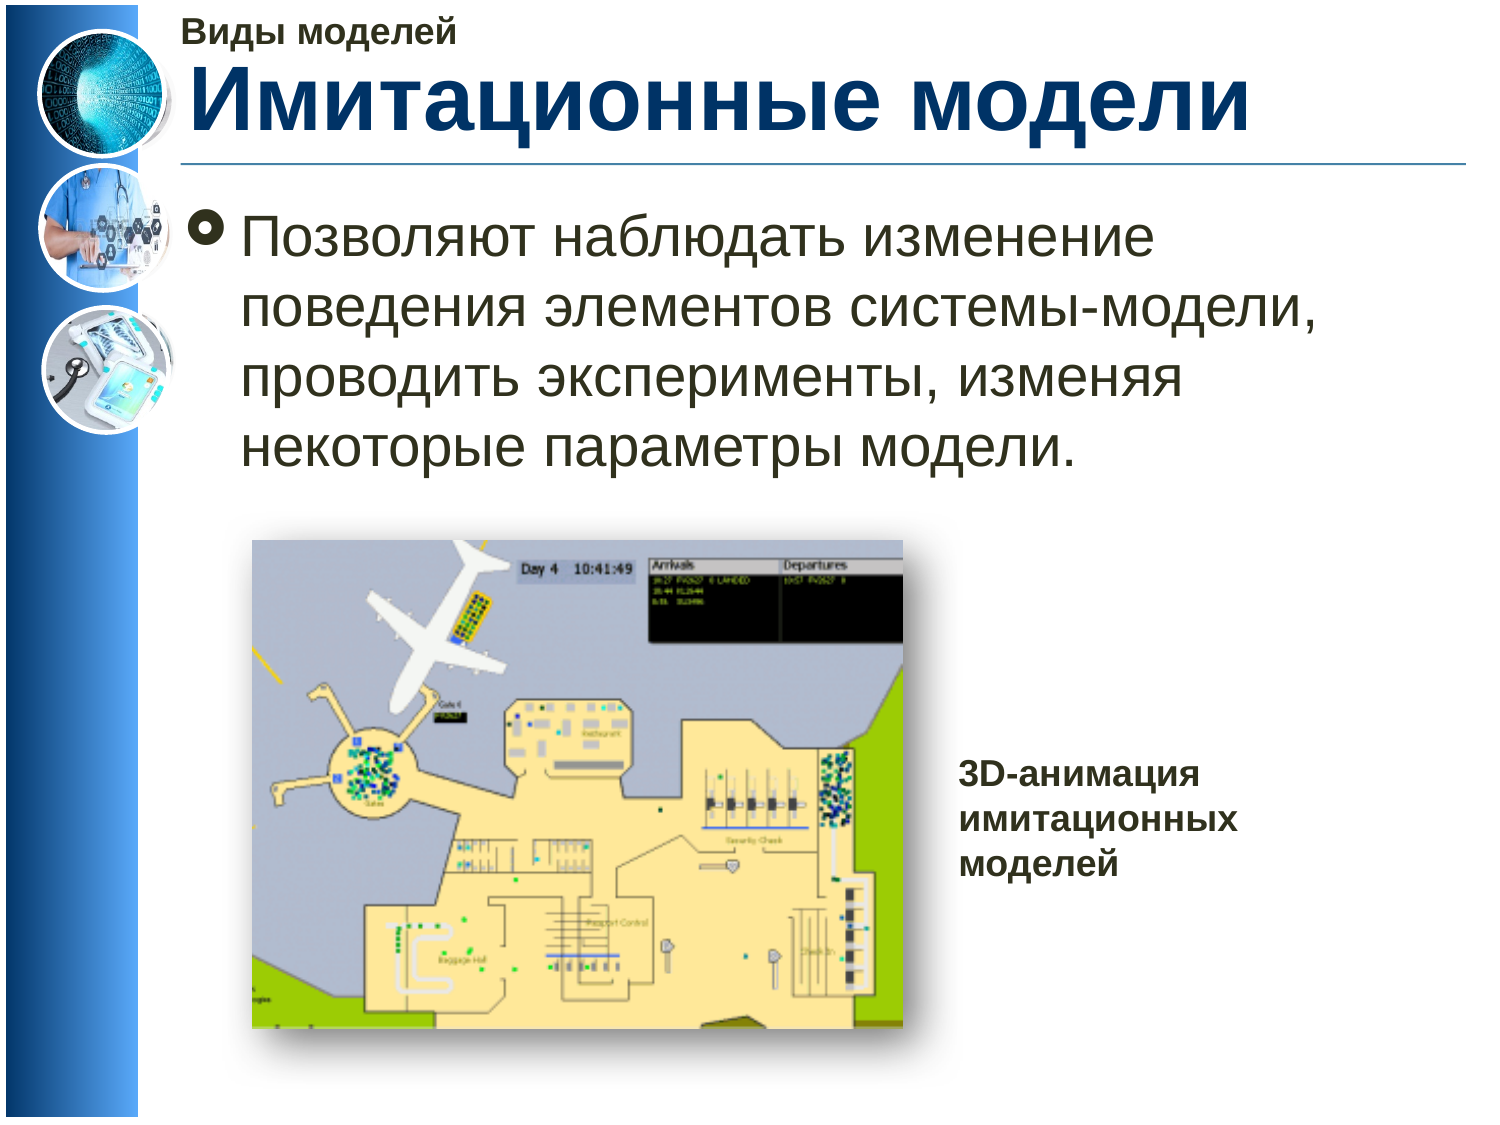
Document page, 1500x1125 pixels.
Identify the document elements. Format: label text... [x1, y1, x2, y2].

picture [83, 142, 96, 152]
picture [47, 310, 166, 430]
list Позволяют наблюдать изменение поведения элементов системы-модели, проводить эксперименты, изменяя некоторые параметры модели. [169, 190, 1475, 534]
picture [252, 540, 903, 1029]
text_box 3D-анимация имитационных моделей [943, 741, 1417, 892]
text_box Виды моделей [165, 0, 473, 60]
picture [43, 168, 163, 288]
picture [133, 110, 139, 117]
picture [42, 34, 146, 149]
picture [158, 330, 168, 347]
picture [120, 135, 125, 145]
title Имитационные модели [173, 10, 1479, 177]
